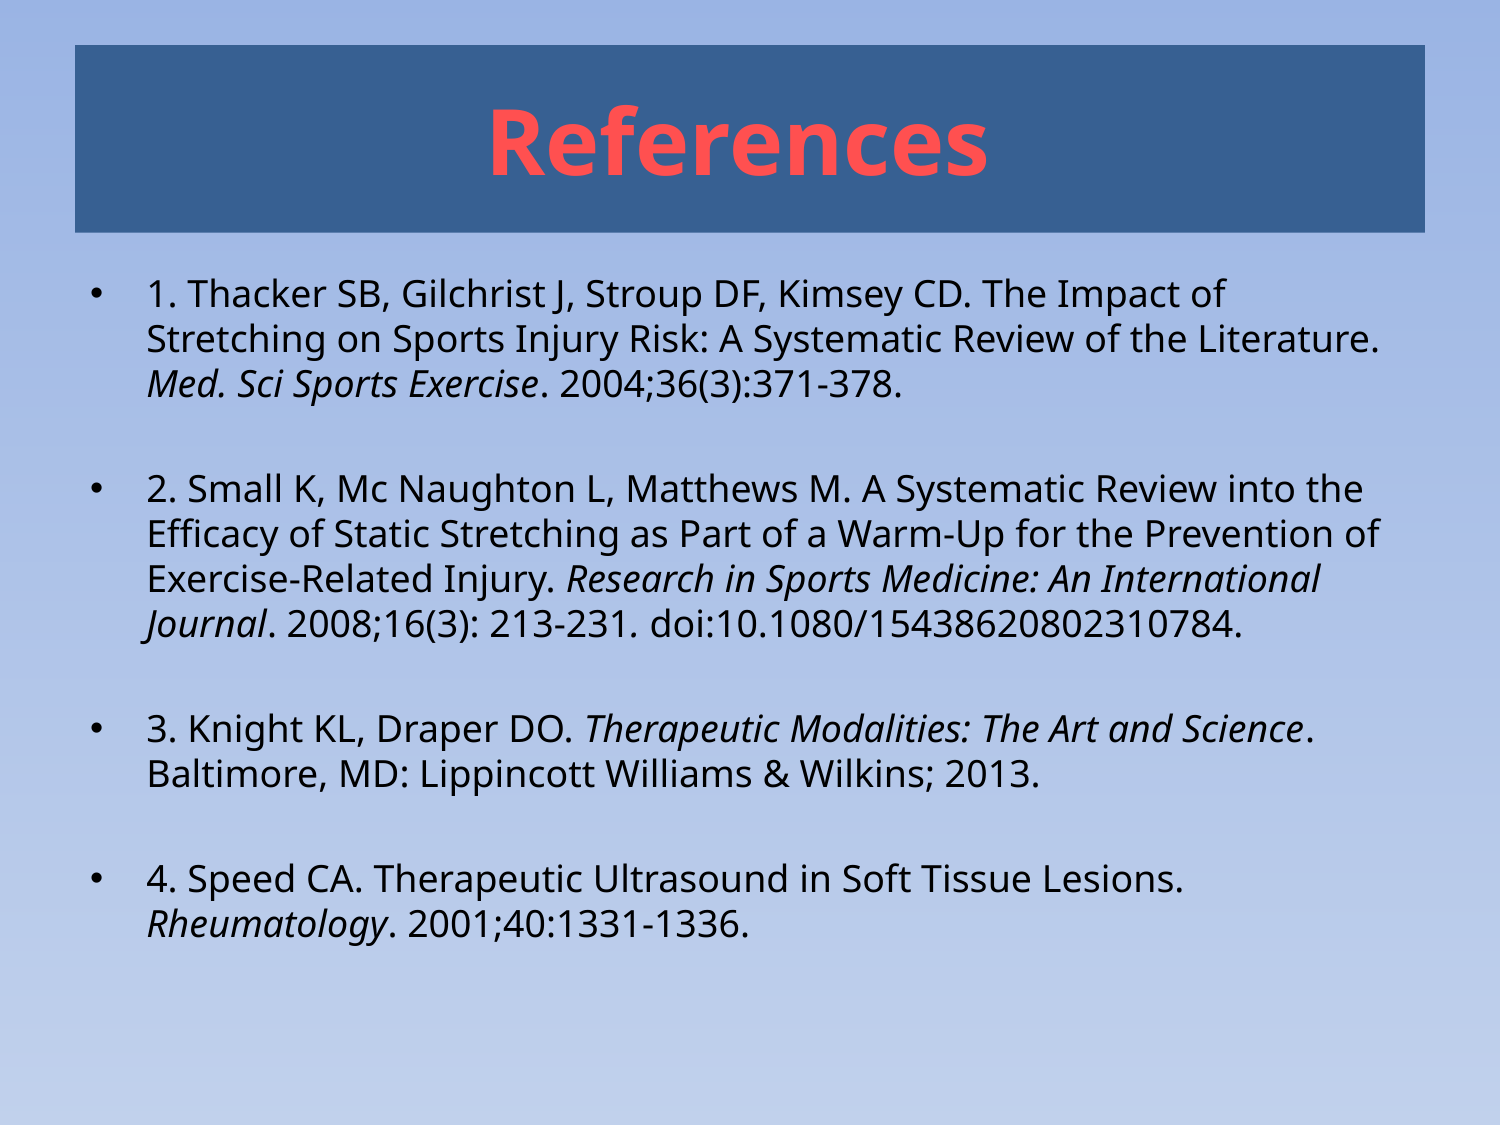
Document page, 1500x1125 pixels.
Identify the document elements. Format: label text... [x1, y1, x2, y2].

title References [75, 45, 1425, 233]
list 1. Thacker SB, Gilchrist J, Stroup DF, Kimsey CD. The Impact of Stretching on Sports Injury Risk: A Systematic Review of the Literature. Med. Sci Sports Exercise. 2004;36(3):371-378. 2. Small K, Mc Naughton L, Matthews M. A Systematic Review into the Efficacy of Static Stretching as Part of a Warm-Up for the Prevention of Exercise-Related Injury. Research in Sports Medicine: An International Journal. 2008;16(3): 213-231. doi:10.1080/15438620802310784. 3. Knight KL, Draper DO. Therapeutic Modalities: The Art and Science. Baltimore, MD: Lippincott Williams & Wilkins; 2013. 4. Speed CA. Therapeutic Ultrasound in Soft Tissue Lesions. Rheumatology. 2001;40:1331-1336. [75, 262, 1425, 1005]
